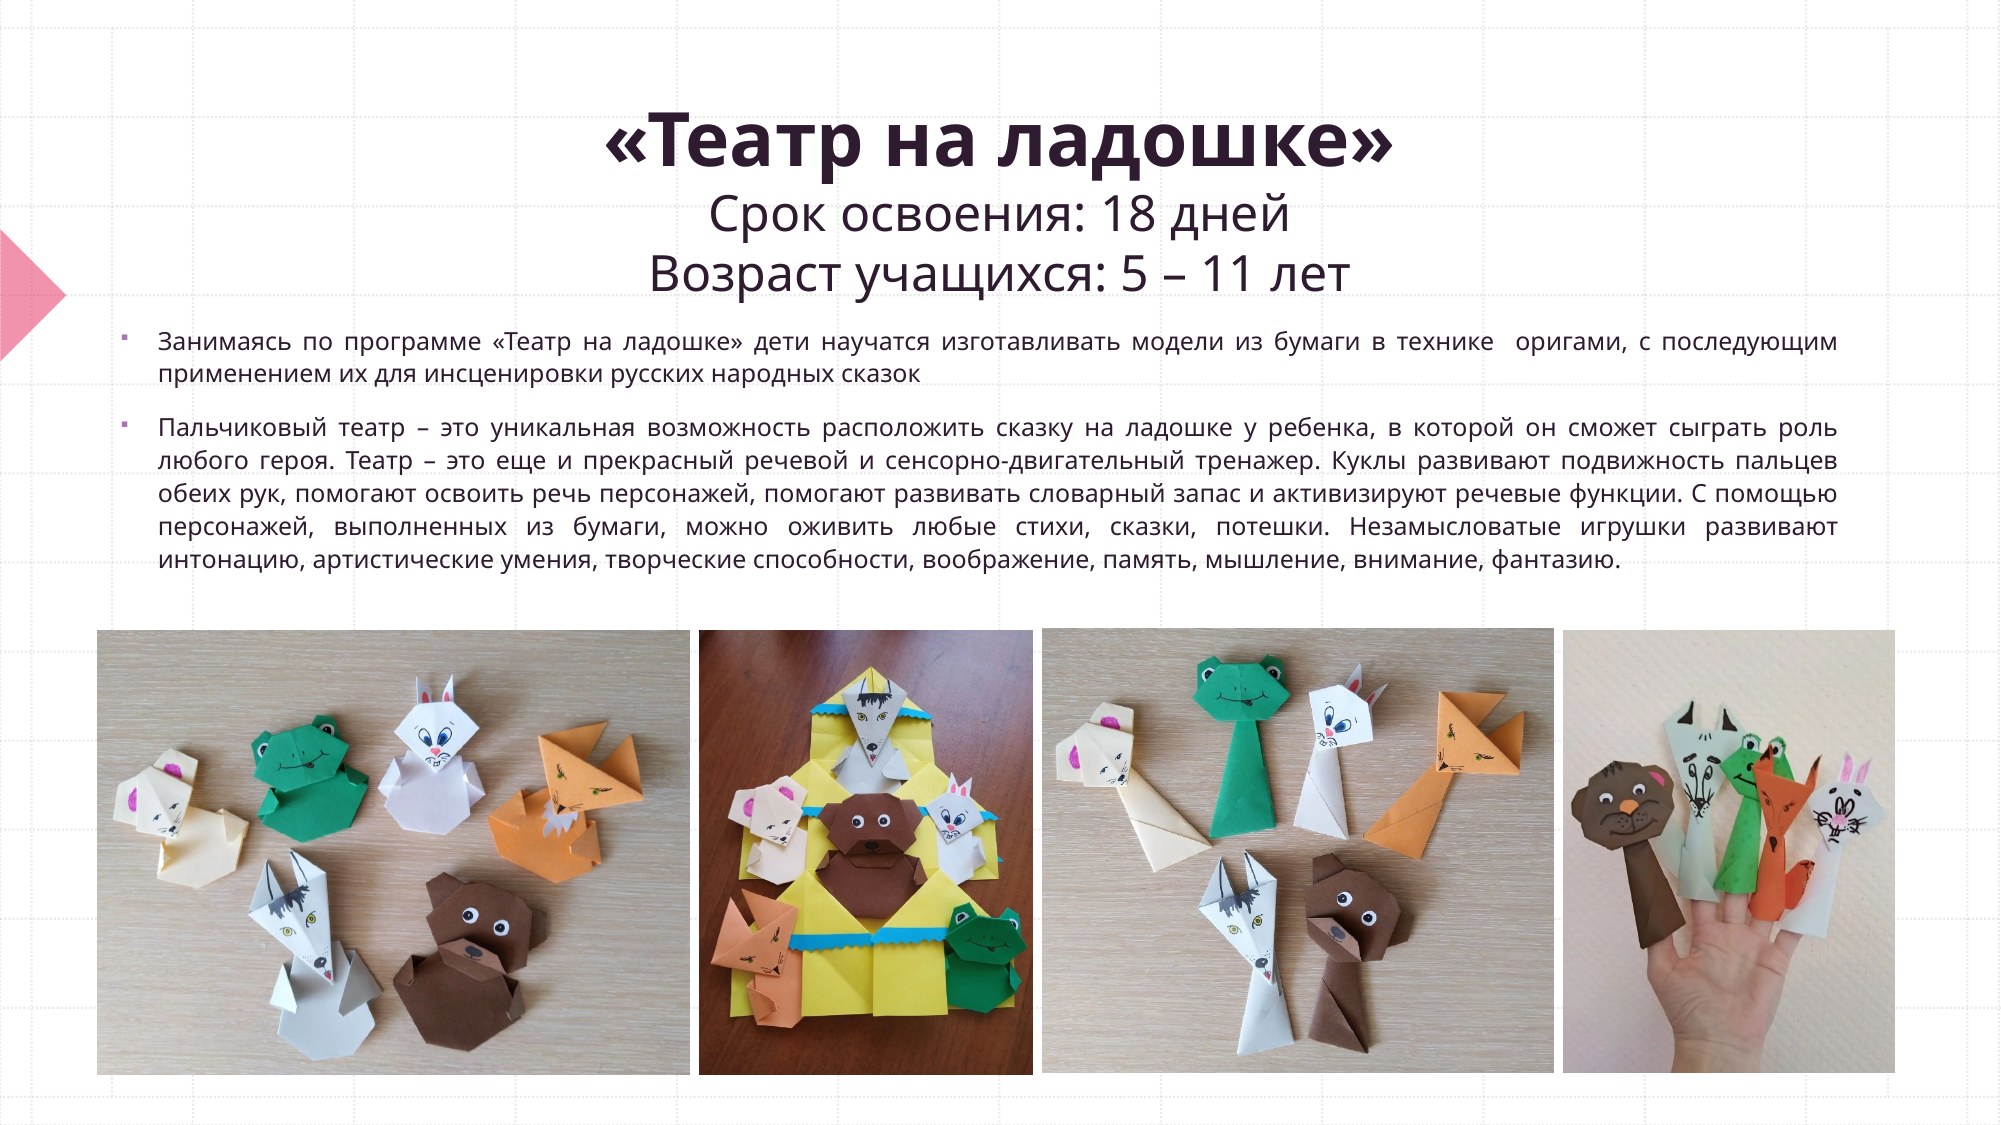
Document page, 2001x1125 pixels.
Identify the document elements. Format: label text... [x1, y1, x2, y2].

picture [97, 630, 690, 1075]
picture [699, 630, 1033, 1075]
title «Театр на ладошке» Срок освоения: 18 дней Возраст учащихся: 5 – 11 лет [153, 7, 1847, 314]
picture [1563, 630, 1895, 1073]
picture [1042, 628, 1554, 1073]
list Занимаясь по программе «Театр на ладошке» дети научатся изготавливать модели из бумаги в технике оригами, с последующим применением их для инсценировки русских народных сказок Пальчиковый театр – это уникальная возможность расположить сказку на ладошке у ребенка, в которой он сможет сыграть роль любого героя. Театр – это еще и прекрасный речевой и сенсорно-двигательный тренажер. Куклы развивают подвижность пальцев обеих рук, помогают освоить речь персонажей, помогают развивать словарный запас и активизируют речевые функции. С помощью персонажей, выполненных из бумаги, можно оживить любые стихи, сказки, потешки. Незамысловатые игрушки развивают интонацию, артистические умения, творческие способности, воображение, память, мышление, внимание, фантазию. [105, 314, 1857, 900]
